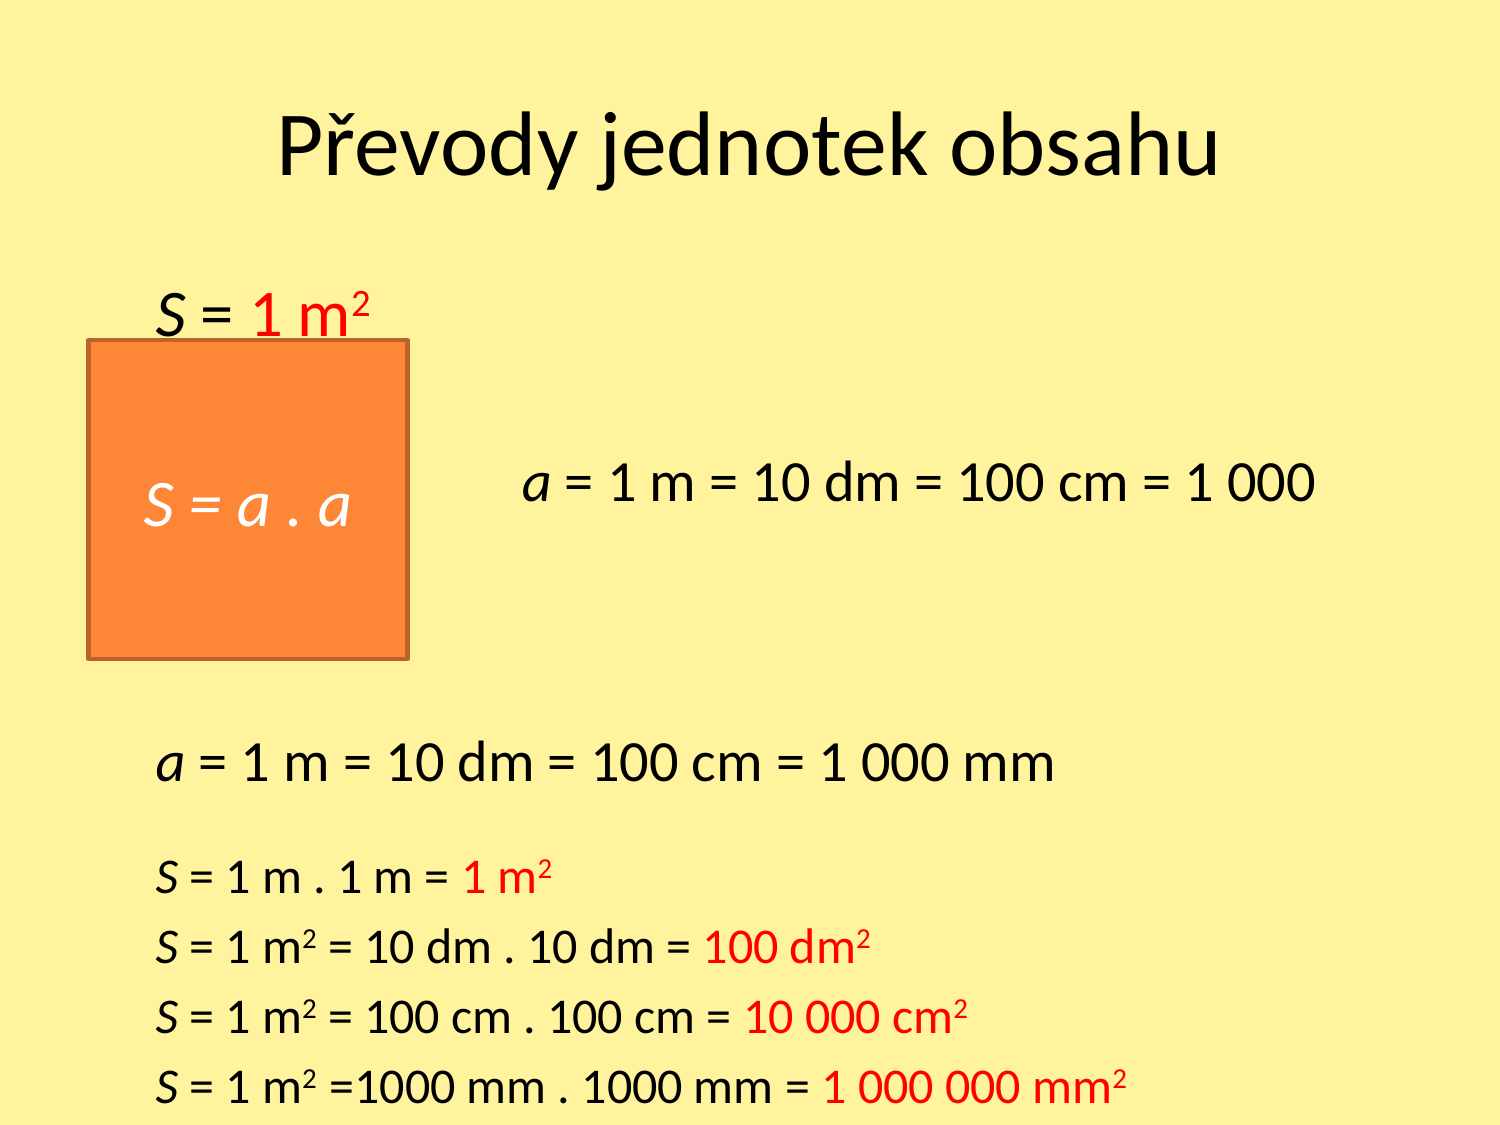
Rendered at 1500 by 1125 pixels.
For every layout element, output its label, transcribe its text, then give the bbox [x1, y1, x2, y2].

list S = 1 m2 a = 1 m = 10 dm = 100 cm = 1 000 mm a = 1 m = 10 dm = 100 cm = 1 000 mm S = 1 m . 1 m = 1 m2 S = 1 m2 = 10 dm . 10 dm = 100 dm2 S = 1 m2 = 100 cm . 100 cm = 10 000 cm2 S = 1 m2 =1000 mm . 1000 mm = 1 000 000 mm2 [75, 262, 1425, 1005]
text_box S = a . a [86, 338, 410, 661]
title Převody jednotek obsahu [75, 45, 1425, 233]
